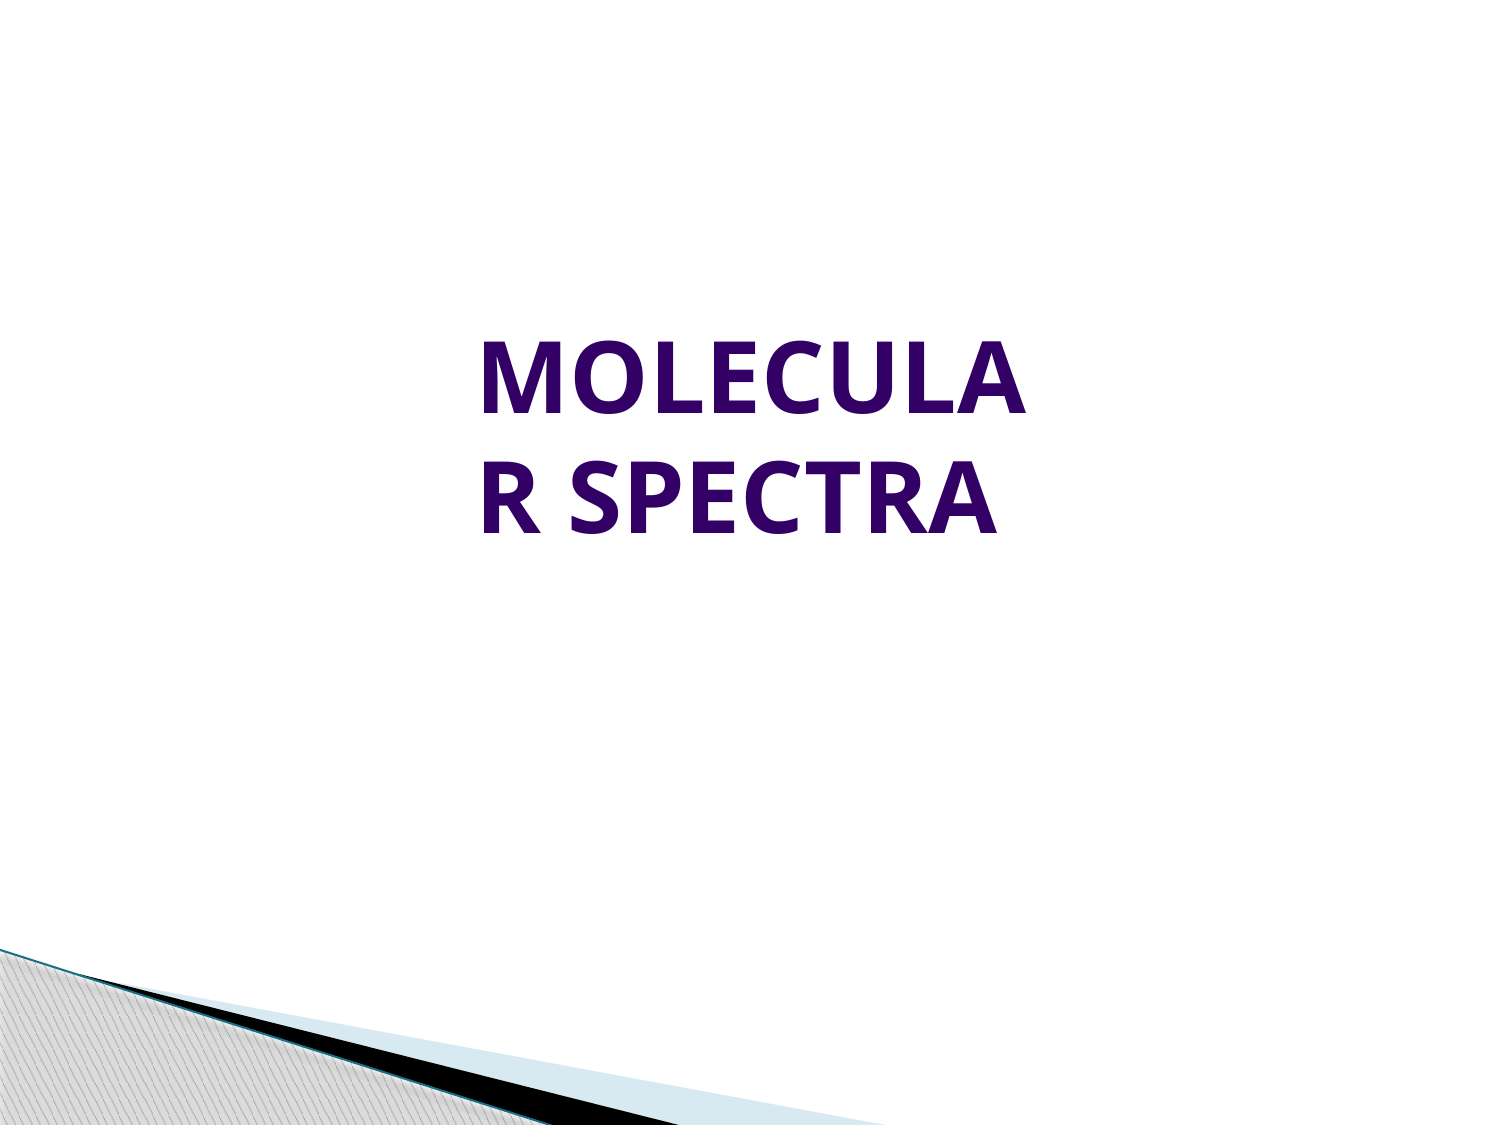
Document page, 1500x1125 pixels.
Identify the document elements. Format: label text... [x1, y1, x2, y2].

text_box MOLECULAR SPECTRA [460, 306, 1095, 561]
